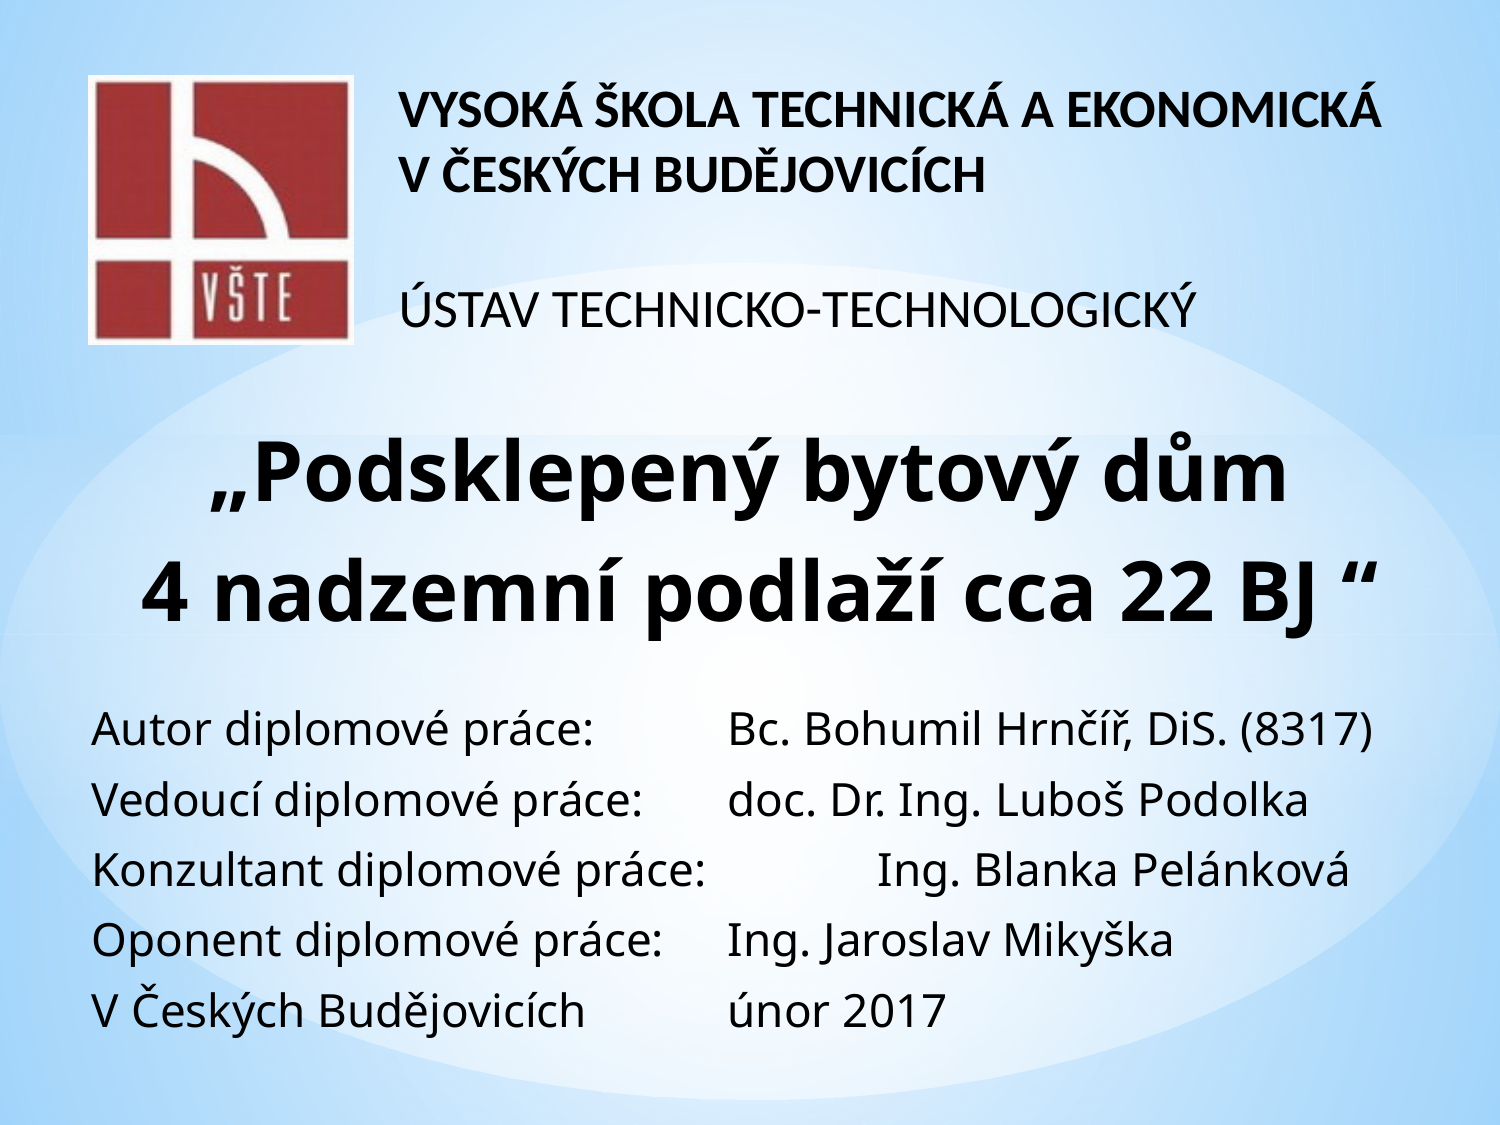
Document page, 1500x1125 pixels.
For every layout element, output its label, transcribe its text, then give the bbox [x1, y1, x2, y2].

text_box VYSOKÁ ŠKOLA TECHNICKÁ A EKONOMICKÁ V ČESKÝCH BUDĚJOVICÍCH ÚSTAV TECHNICKO-TECHNOLOGICKÝ [383, 66, 1435, 346]
text_box „Podsklepený bytový dům 4 nadzemní podlaží cca 22 BJ “ [0, 385, 1500, 645]
picture [88, 75, 355, 346]
subtitle Autor diplomové práce: Bc. Bohumil Hrnčíř, DiS. (8317) Vedoucí diplomové práce: doc. Dr. Ing. Luboš Podolka Konzultant diplomové práce: Ing. Blanka Pelánková Oponent diplomové práce: Ing. Jaroslav Mikyška V Českých Budějovicích únor 2017 [76, 692, 1459, 1094]
